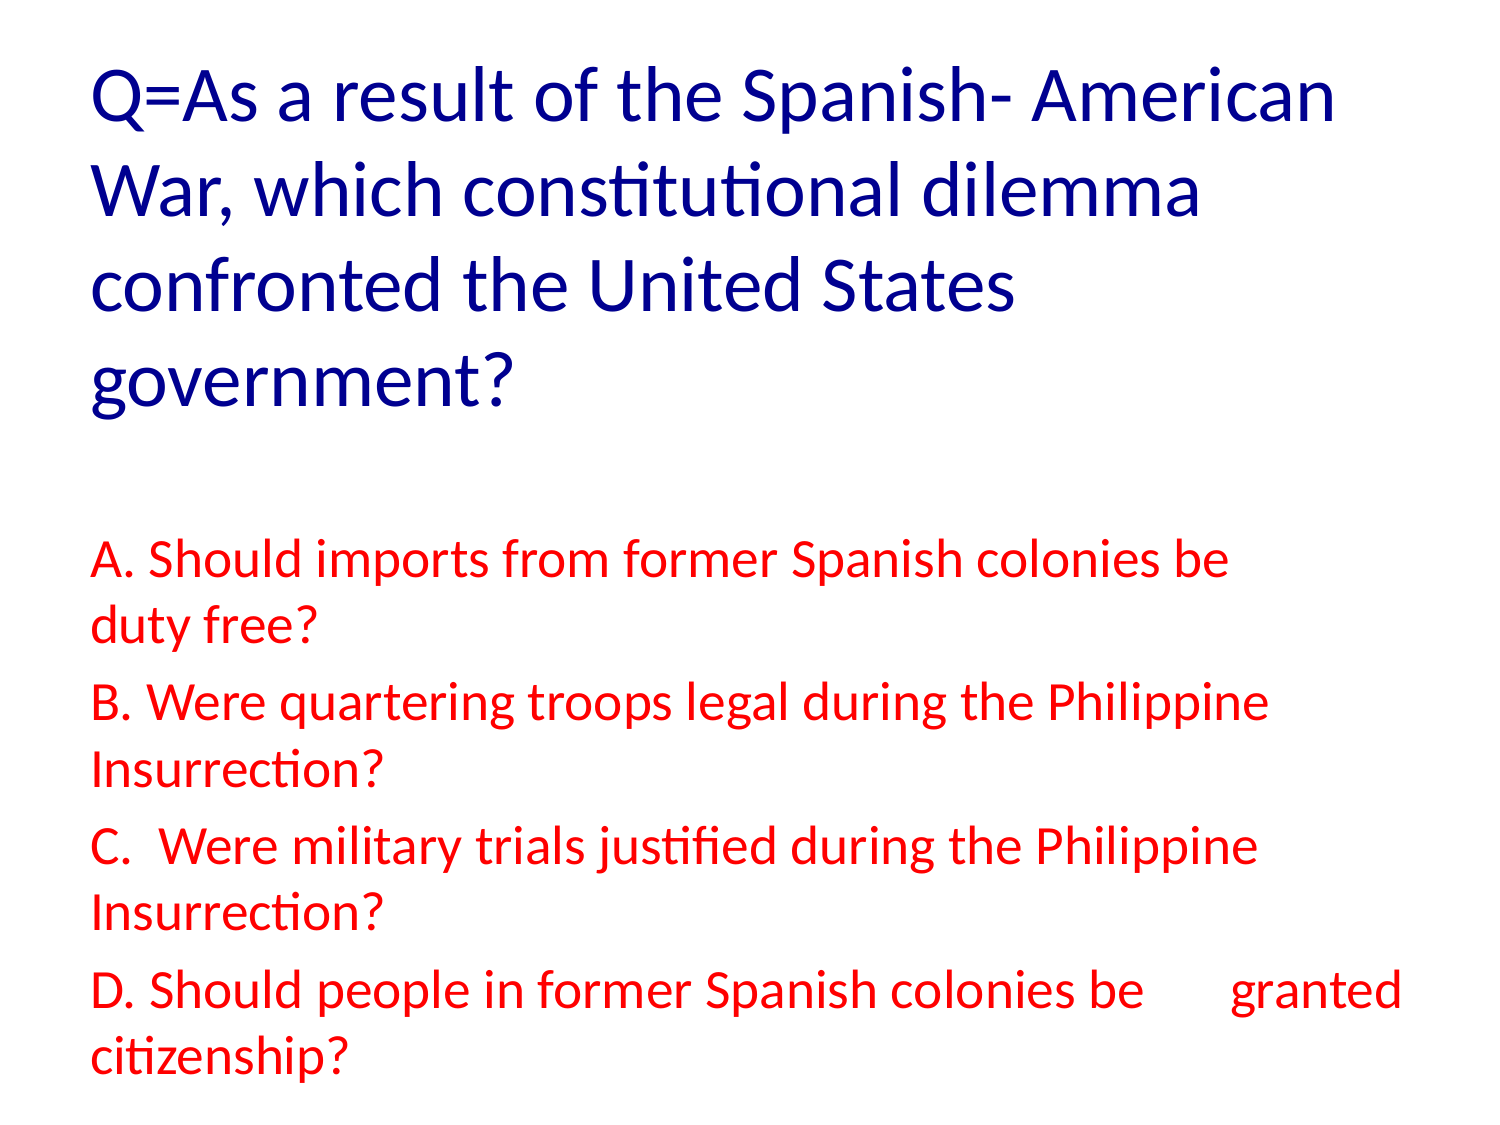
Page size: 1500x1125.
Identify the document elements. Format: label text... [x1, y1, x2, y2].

list Q=As a result of the Spanish- American War, which constitutional dilemma confronted the United States government? A. Should imports from former Spanish colonies be duty free? B. Were quartering troops legal during the Philippine Insurrection? C. Were military trials justified during the Philippine Insurrection? D. Should people in former Spanish colonies be granted citizenship? [75, 35, 1425, 1101]
